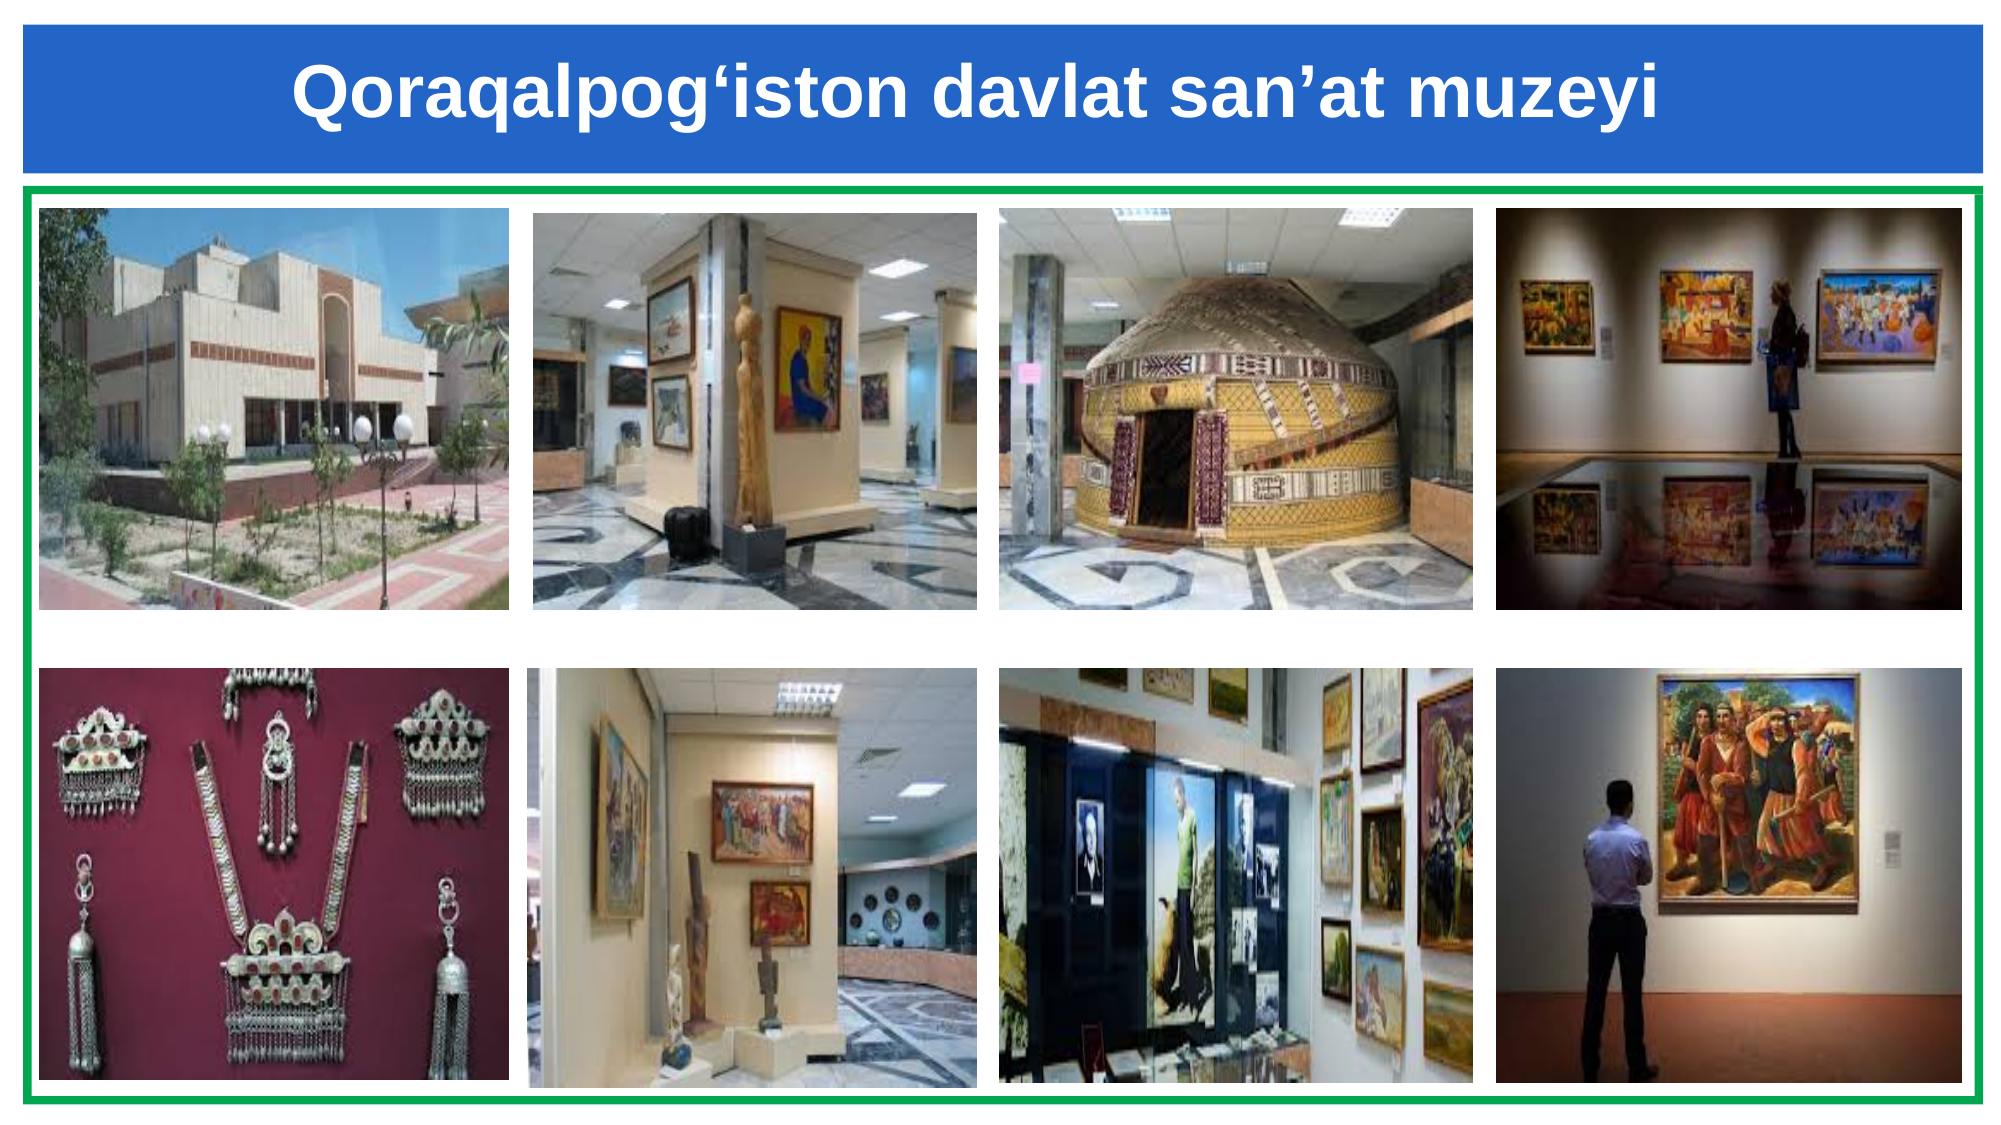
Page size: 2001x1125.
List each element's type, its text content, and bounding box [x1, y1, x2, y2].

picture [527, 668, 977, 1089]
picture [39, 207, 509, 610]
picture [999, 668, 1473, 1083]
picture [533, 213, 977, 610]
picture [1495, 207, 1962, 610]
text_box Qoraqalpog‘iston davlat san’at muzeyi [100, 41, 1853, 151]
picture [999, 207, 1473, 610]
picture [39, 668, 509, 1080]
picture [1495, 668, 1962, 1083]
